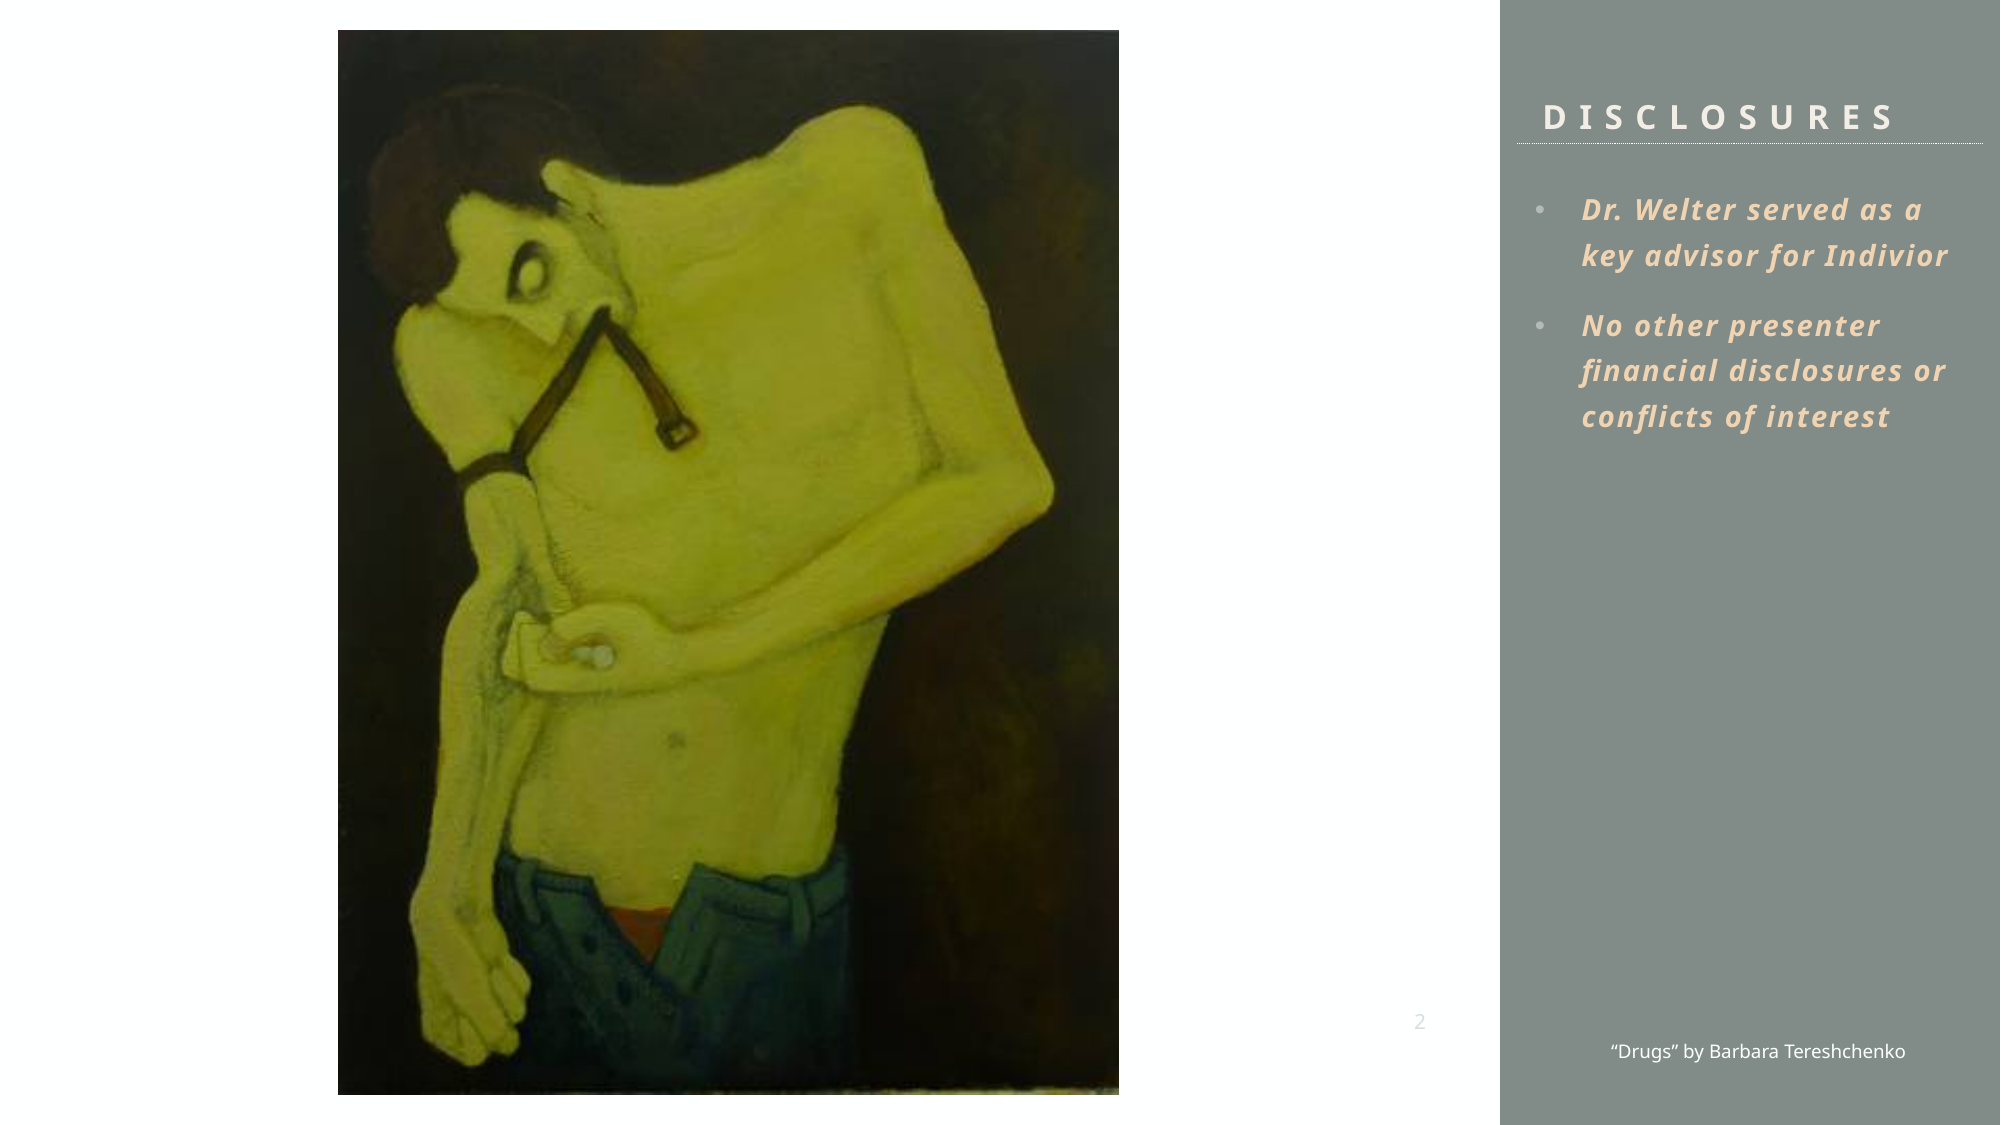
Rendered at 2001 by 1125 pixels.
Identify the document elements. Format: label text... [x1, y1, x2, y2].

list Dr. Welter served as a key advisor for Indivior No other presenter financial disclosures or conflicts of interest [1534, 180, 1969, 532]
title DISCLOSURES [1534, 36, 1969, 145]
text_box “Drugs” by Barbara Tereshchenko [1549, 929, 1967, 1063]
slide_number 2 [1392, 1002, 1434, 1044]
picture [338, 30, 1119, 1095]
